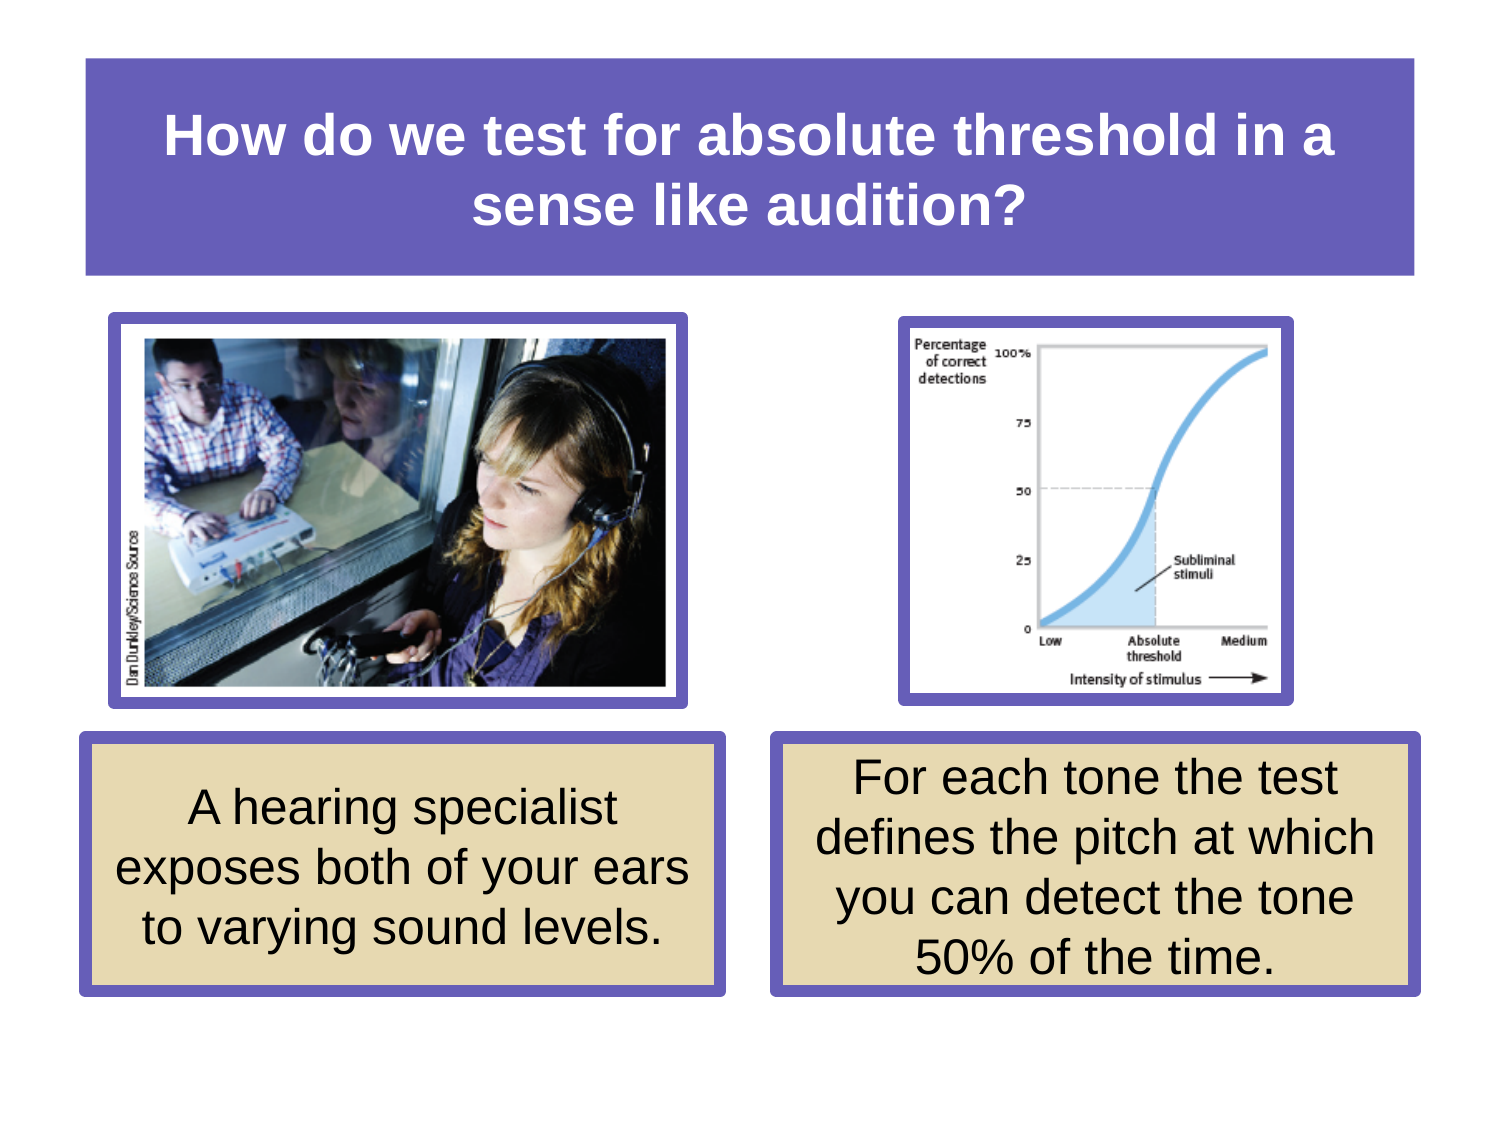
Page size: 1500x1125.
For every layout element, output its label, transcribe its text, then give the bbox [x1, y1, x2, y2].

list A hearing specialist exposes both of your ears to varying sound levels. [79, 731, 726, 997]
list For each tone the test defines the pitch at which you can detect the tone 50% of the time. [770, 731, 1421, 997]
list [910, 328, 1282, 694]
title How do we test for absolute threshold in a sense like audition? [85, 58, 1415, 276]
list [120, 324, 676, 697]
